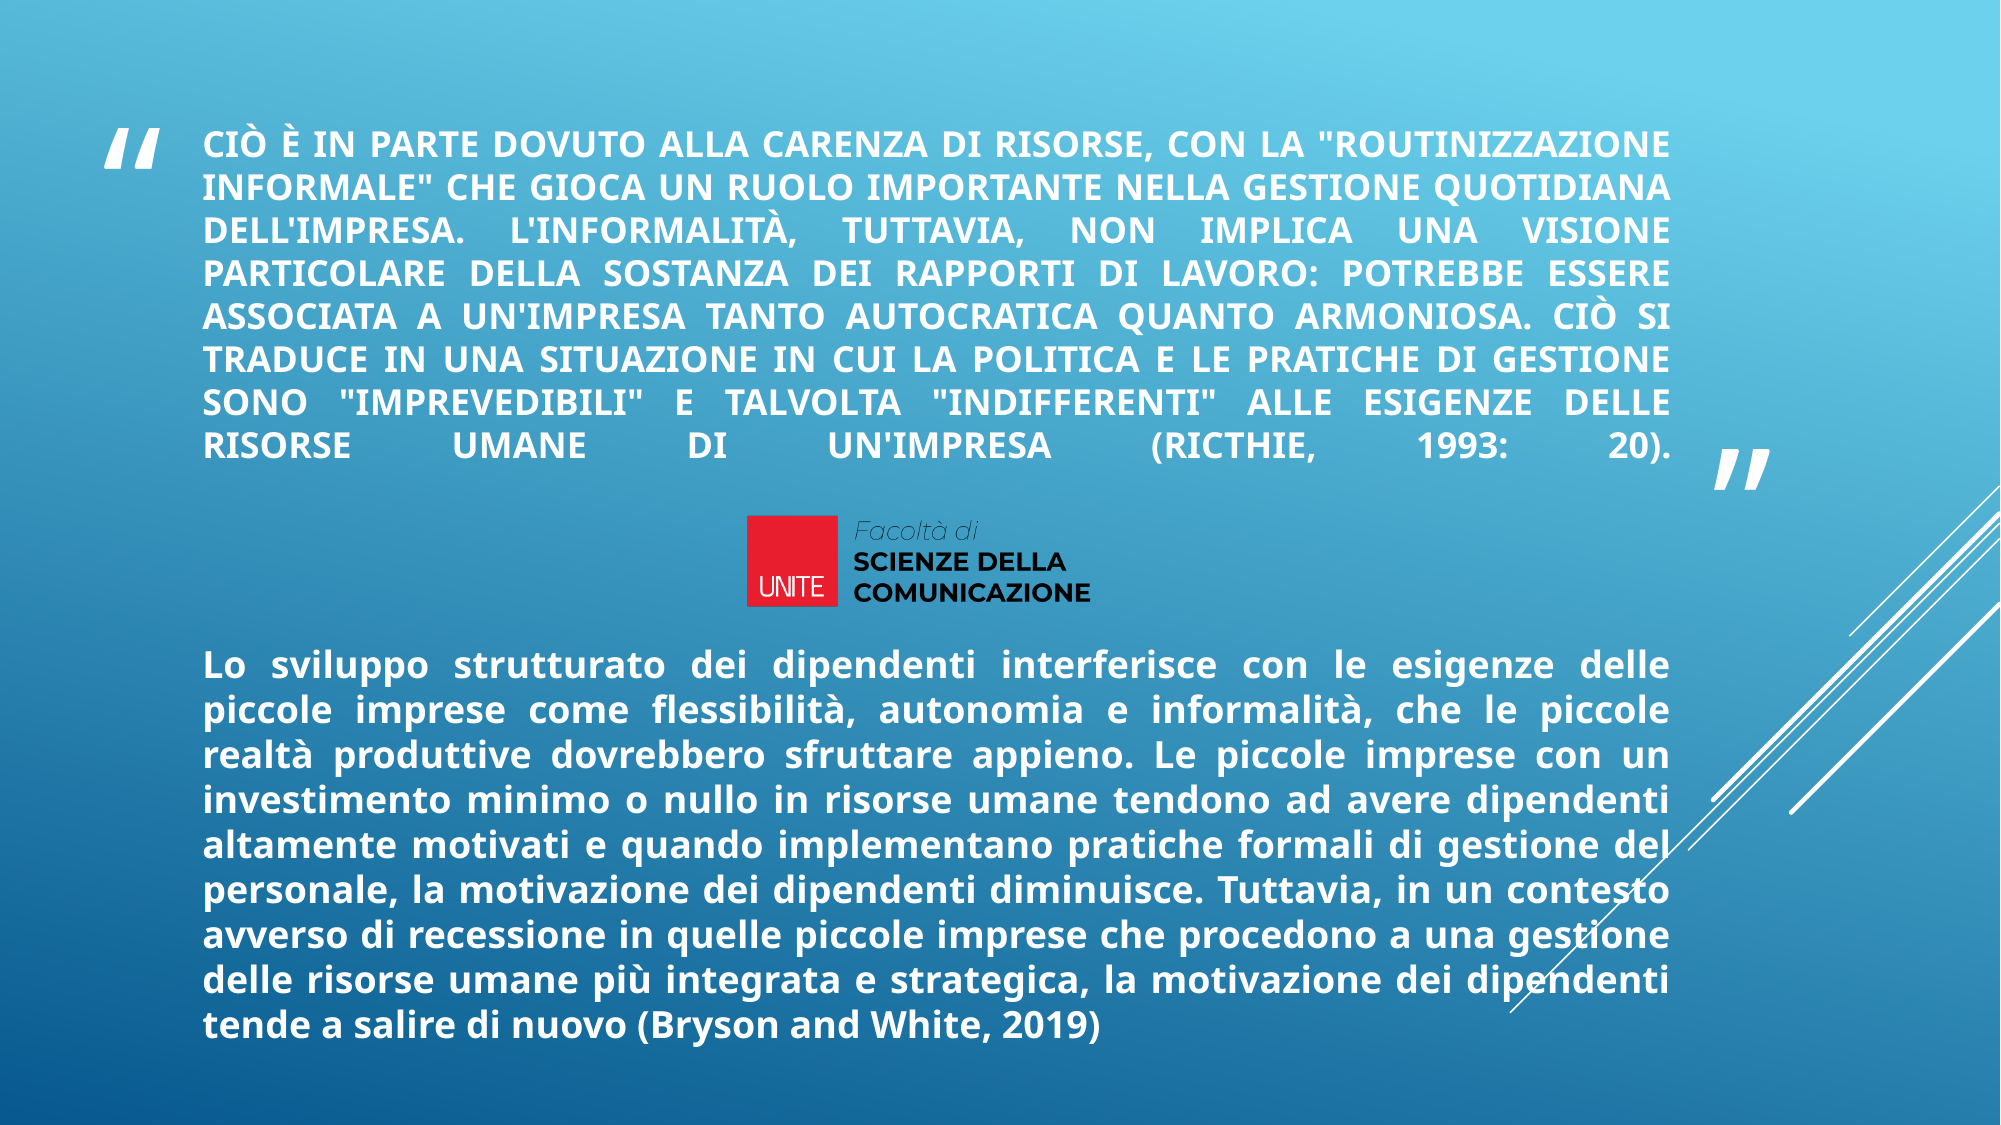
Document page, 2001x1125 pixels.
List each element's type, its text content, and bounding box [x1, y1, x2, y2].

picture [736, 507, 1100, 616]
title Ciò è in parte dovuto alla carenza di risorse, con la "routinizzazione informale" che gioca un ruolo importante nella gestione quotidiana dell'impresa. L'informalità, tuttavia, non implica una visione particolare della sostanza dei rapporti di lavoro: potrebbe essere associata a un'impresa tanto autocratica quanto armoniosa. Ciò si traduce in una situazione in cui la politica e le pratiche di gestione sono "imprevedibili" e talvolta "indifferenti" alle esigenze delle risorse umane di un'impresa (Ricthie, 1993: 20). [187, 111, 1688, 562]
list Lo sviluppo strutturato dei dipendenti interferisce con le esigenze delle piccole imprese come flessibilità, autonomia e informalità, che le piccole realtà produttive dovrebbero sfruttare appieno. Le piccole imprese con un investimento minimo o nullo in risorse umane tendono ad avere dipendenti altamente motivati ​​e quando implementano pratiche formali di gestione del personale, la motivazione dei dipendenti diminuisce. Tuttavia, in un contesto avverso di recessione in quelle piccole imprese che procedono a una gestione delle risorse umane più integrata e strategica, la motivazione dei dipendenti tende a salire di nuovo (Bryson and White, 2019) [187, 705, 1688, 982]
